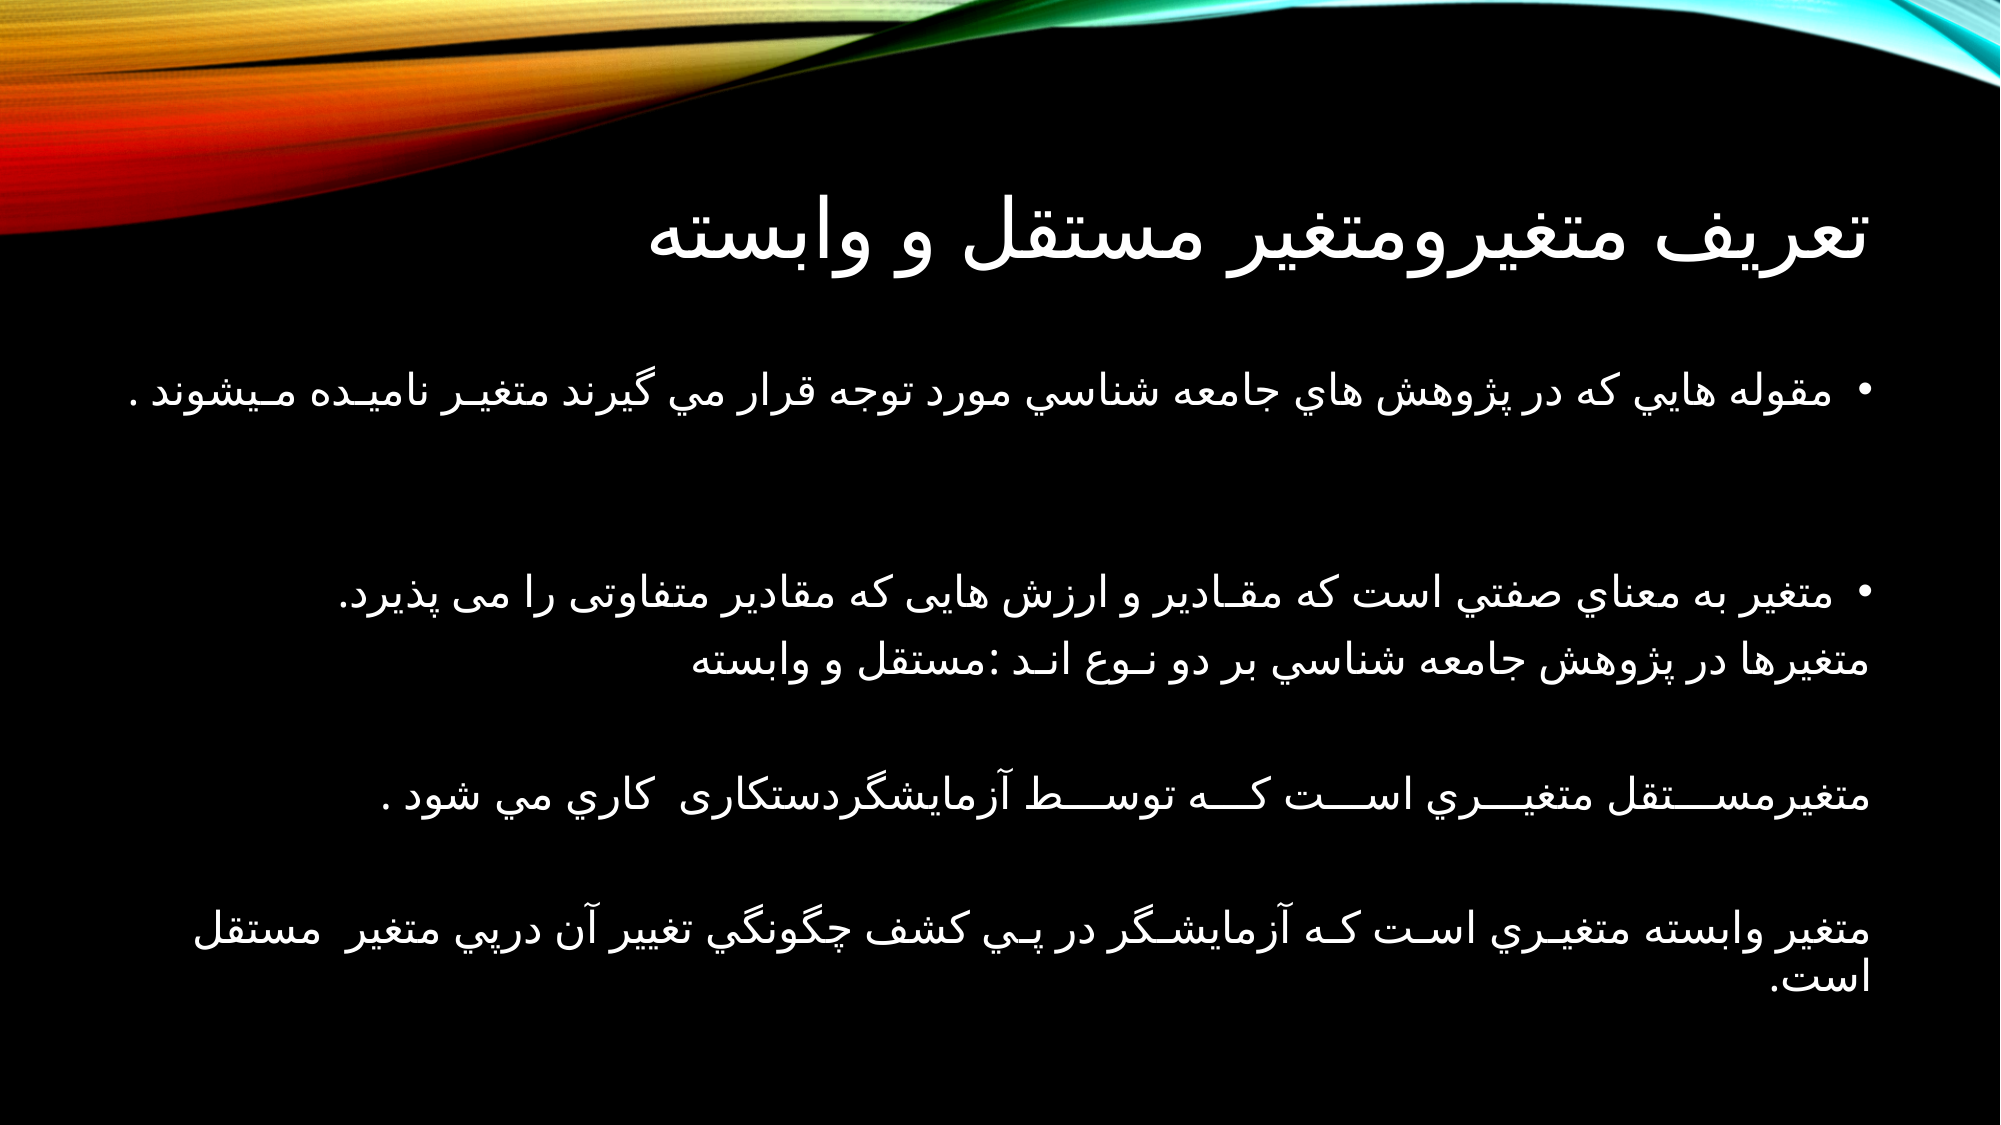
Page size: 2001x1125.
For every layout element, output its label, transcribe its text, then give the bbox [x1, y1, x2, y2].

list مقوله هايي كه در پژوهش هاي جامعه شناسي مورد توجه قرار مي گيرند متغيـر ناميـده مـيشوند . متغير به معناي صفتي است كه مقـادير و ارزش هایی که مقادیر متفاوتی را می پذیرد. متغيرها در پژوهش جامعه شناسي بر دو نـوع انـد :مستقل و وابسته متغيرمســـتقل متغيـــري اســـت كـــه توســـط آزمايشگردستكاری كاري مي شود . متغير وابسته متغيـري اسـت كـه آزمايشـگر در پـي كشف چگونگي تغيير آن درپي متغير مستقل است. [112, 360, 1888, 1021]
picture [0, 0, 2000, 237]
title تعریف متغیرومتغیر مستقل و وابسته [474, 125, 1888, 338]
